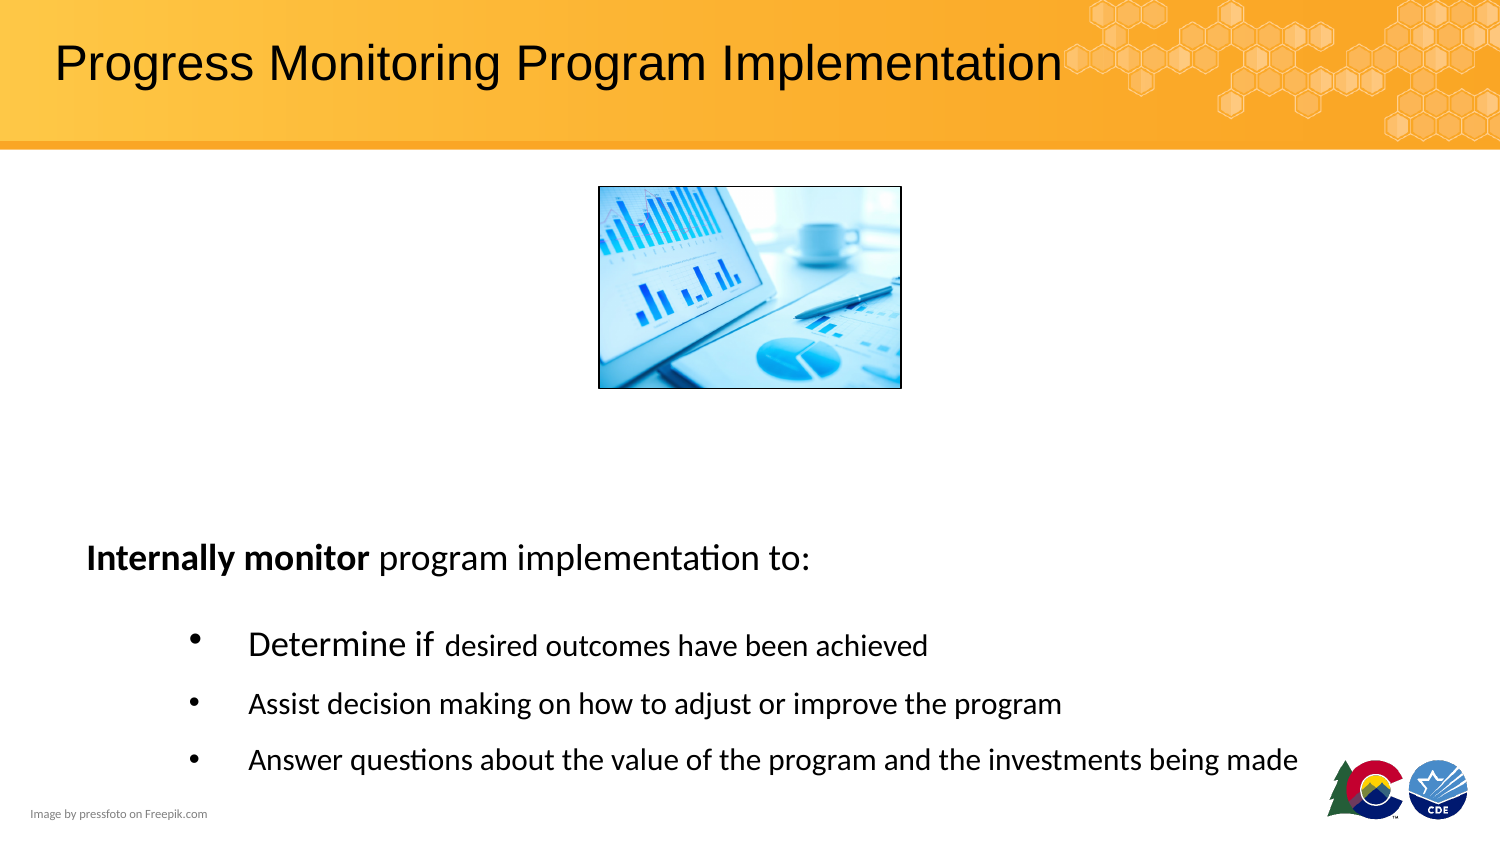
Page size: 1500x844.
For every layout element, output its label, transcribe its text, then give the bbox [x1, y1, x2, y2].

picture [635, 374, 668, 388]
list Internally monitor program implementation to: Determine if desired outcomes have been achieved Assist decision making on how to adjust or improve the program Answer questions about the value of the program and the investments being made [75, 187, 1473, 830]
text_box Image by pressfoto on Freepik.com [15, 798, 566, 829]
picture [599, 187, 901, 388]
title Progress Monitoring Program Implementation [54, 37, 1340, 149]
picture [0, 0, 1500, 150]
